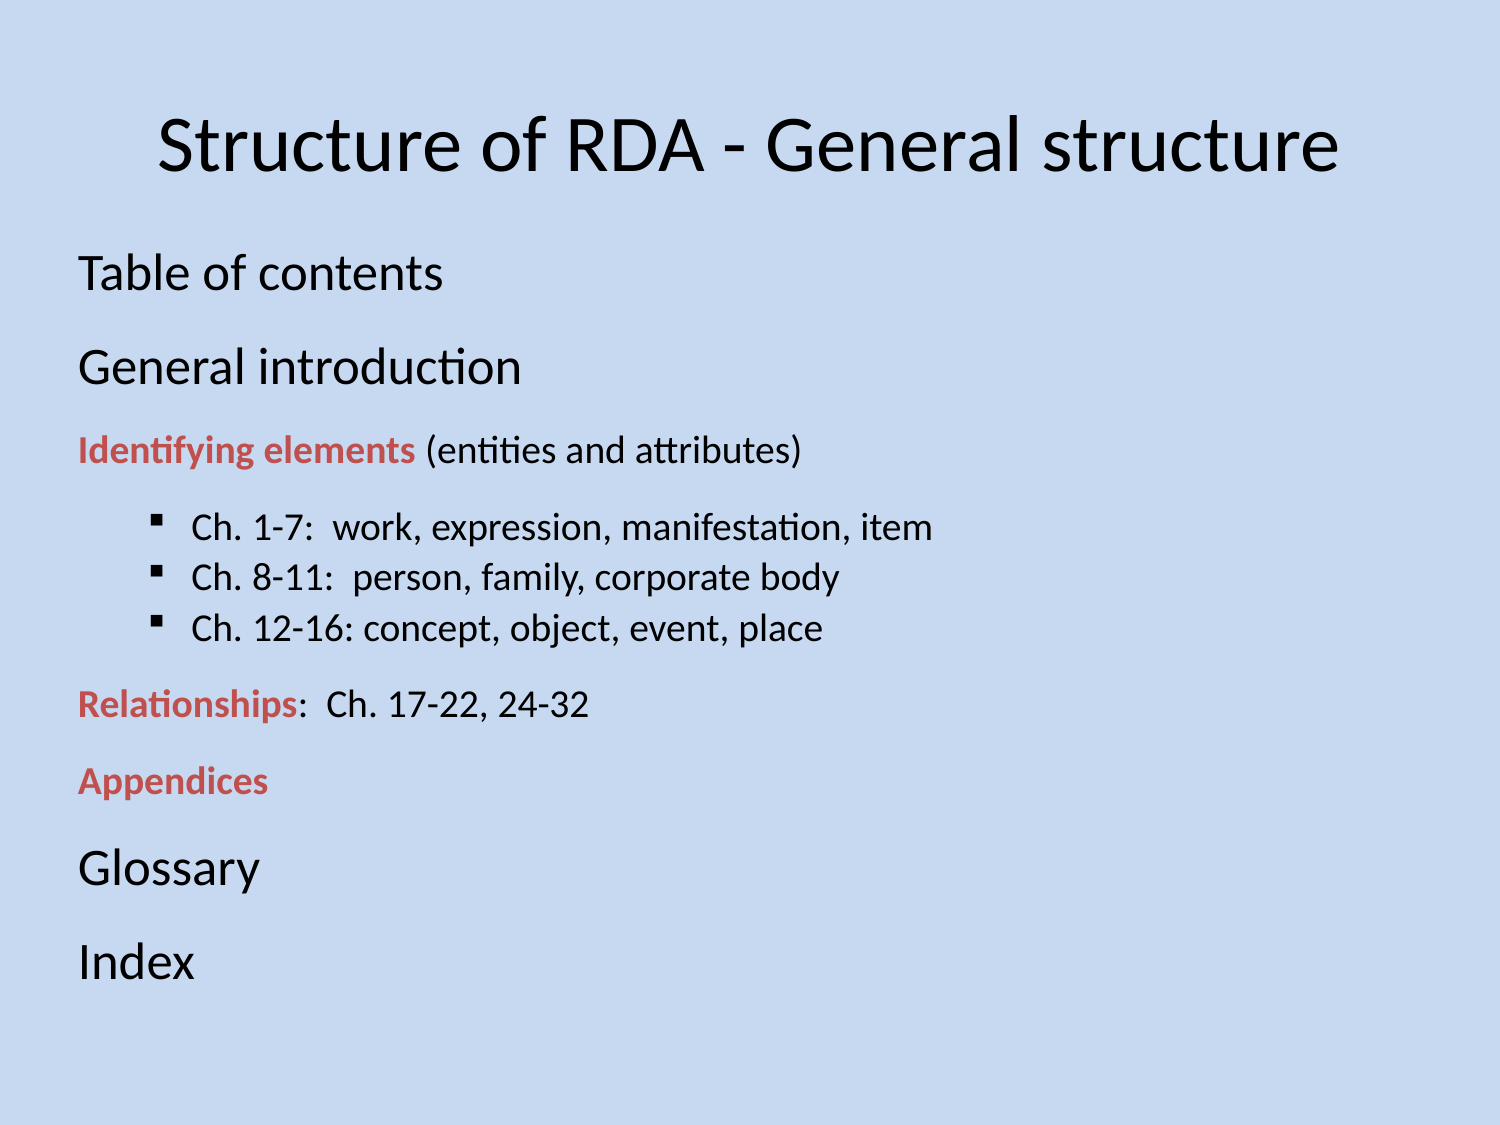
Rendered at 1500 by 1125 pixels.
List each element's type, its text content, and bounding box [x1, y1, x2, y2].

title Structure of RDA - General structure [75, 45, 1425, 233]
list Table of contents General introduction Identifying elements (entities and attributes) Ch. 1-7: work, expression, manifestation, item Ch. 8-11: person, family, corporate body Ch. 12-16: concept, object, event, place Relationships: Ch. 17-22, 24-32 Appendices Glossary Index [63, 237, 1437, 1000]
